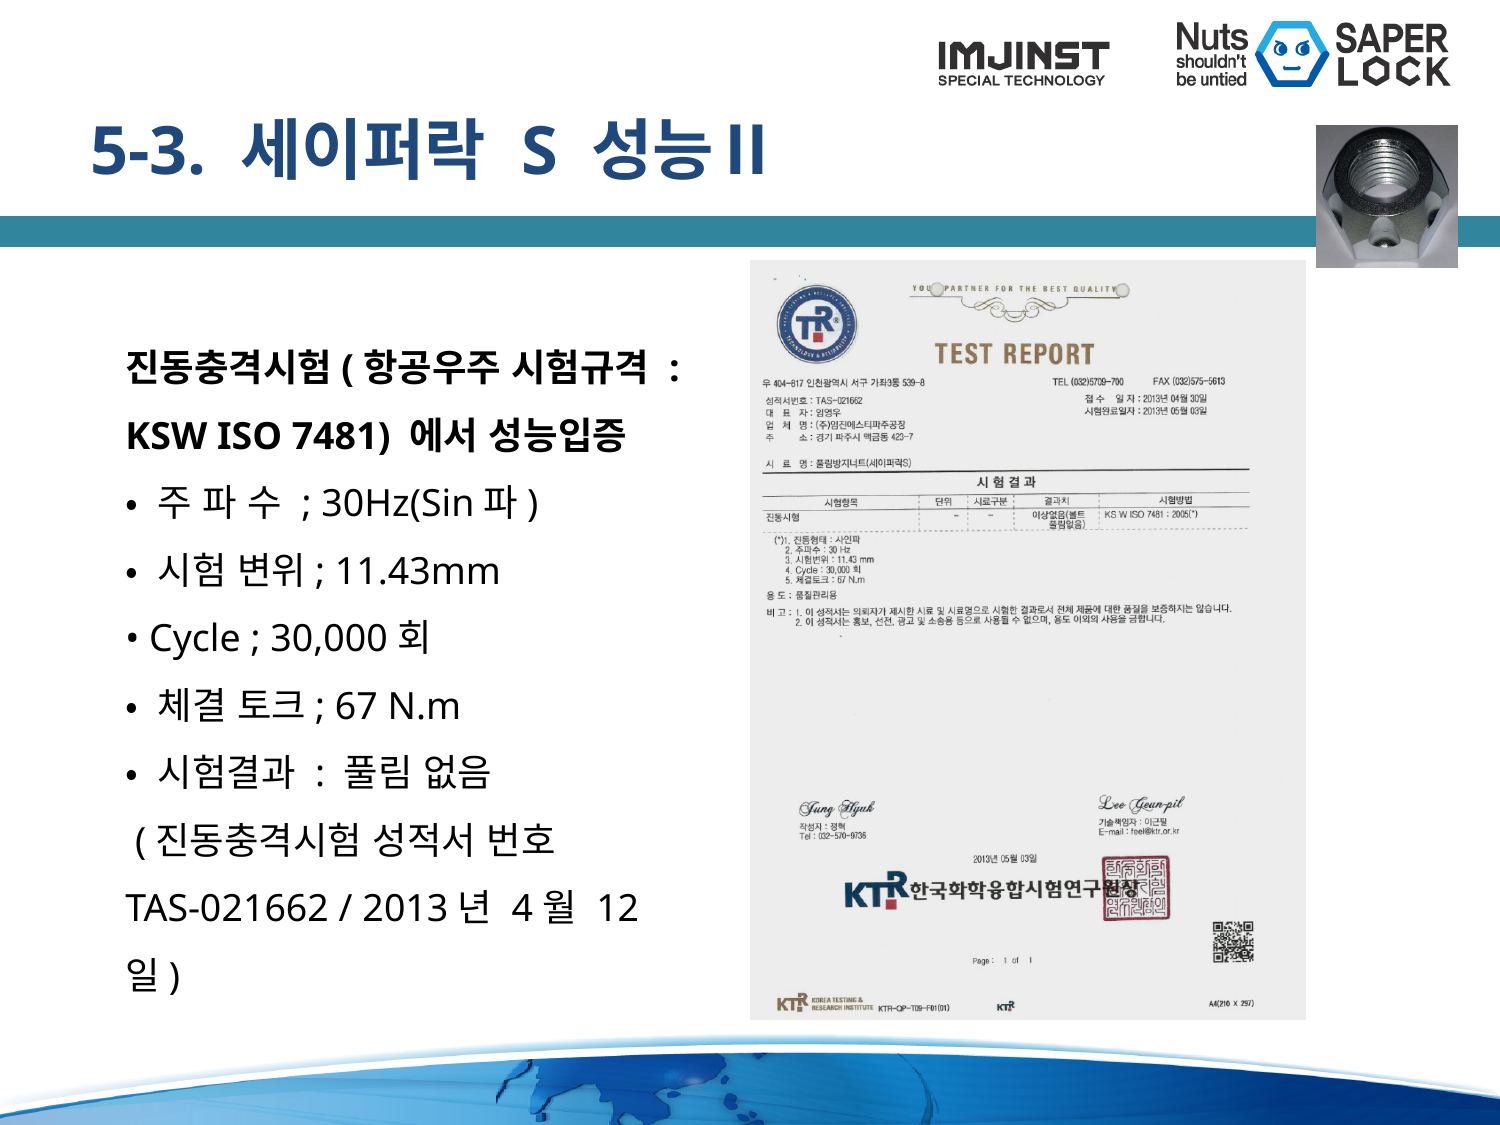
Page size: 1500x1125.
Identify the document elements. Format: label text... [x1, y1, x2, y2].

picture [1316, 125, 1458, 268]
title 5-3. 세이퍼락 S 성능Ⅱ [75, 54, 1425, 243]
picture [938, 21, 1477, 87]
text_box 진동충격시험(항공우주 시험규격 : KSW ISO 7481) 에서 성능입증 • 주 파 수 ; 30Hz(Sin파) • 시험 변위; 11.43mm • Cycle ; 30,000회 • 체결 토크; 67 N.m • 시험결과 : 풀림 없음 (진동충격시험 성적서 번호 TAS-021662 / 2013년 4월 12일) [110, 314, 715, 1005]
picture [0, 260, 1500, 1125]
